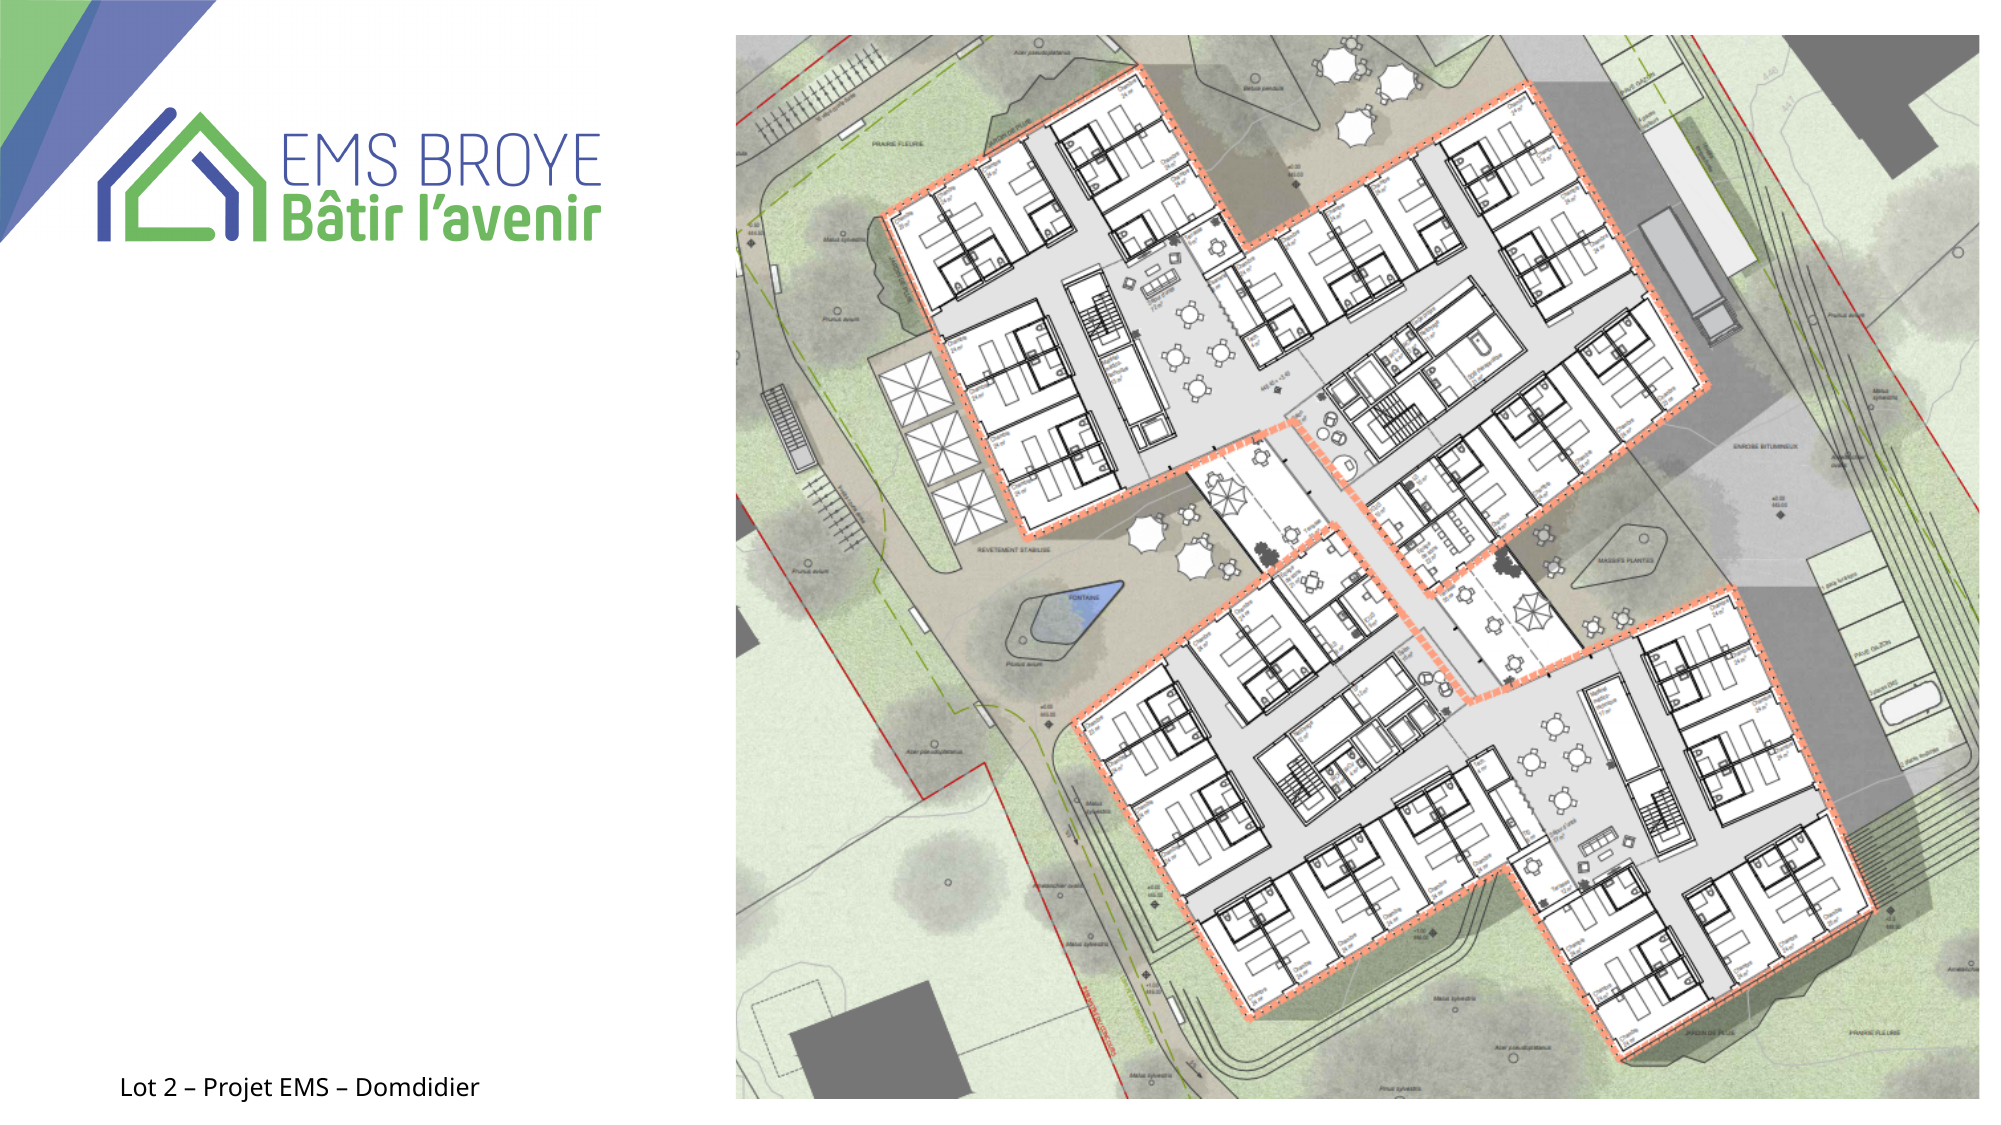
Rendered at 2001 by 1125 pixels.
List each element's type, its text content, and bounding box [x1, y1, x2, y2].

picture [735, 35, 1980, 1099]
subtitle Lot 2 – Projet EMS – Domdidier [0, 1067, 872, 1125]
picture [0, 0, 601, 243]
